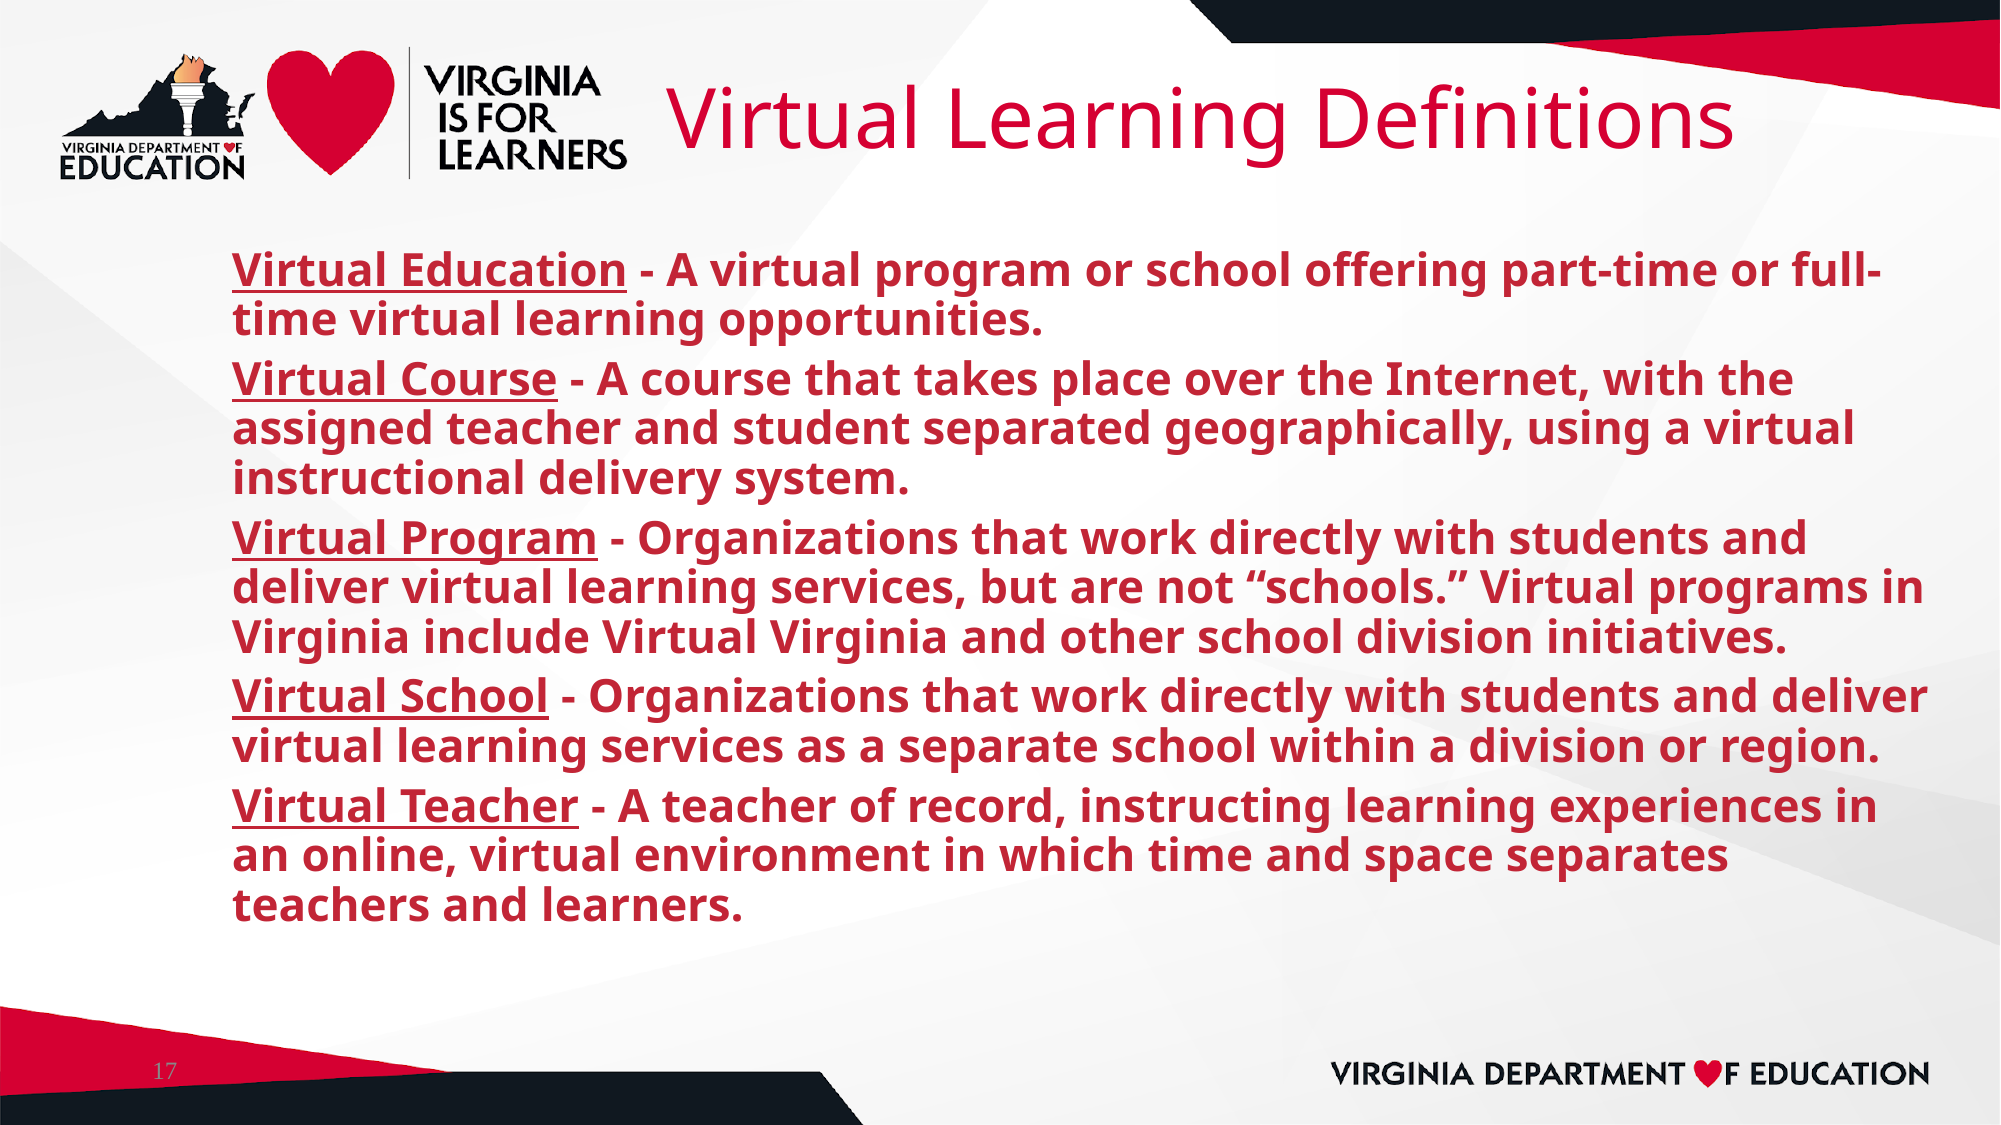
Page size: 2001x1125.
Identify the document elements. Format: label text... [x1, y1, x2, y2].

slide_number 17 [137, 1039, 588, 1100]
picture [0, 0, 2000, 1125]
title Virtual Learning Definitions [607, 20, 1797, 175]
subtitle Virtual Education - A virtual program or school offering part-time or full-time virtual learning opportunities. Virtual Course - A course that takes place over the Internet, with the assigned teacher and student separated geographically, using a virtual instructional delivery system. Virtual Program - Organizations that work directly with students and deliver virtual learning services, but are not “schools.” Virtual programs in Virginia include Virtual Virginia and other school division initiatives. Virtual School - Organizations that work directly with students and deliver virtual learning services as a separate school within a division or region. Virtual Teacher - A teacher of record, instructing learning experiences in an online, virtual environment in which time and space separates teachers and learners. [141, 239, 1952, 1070]
